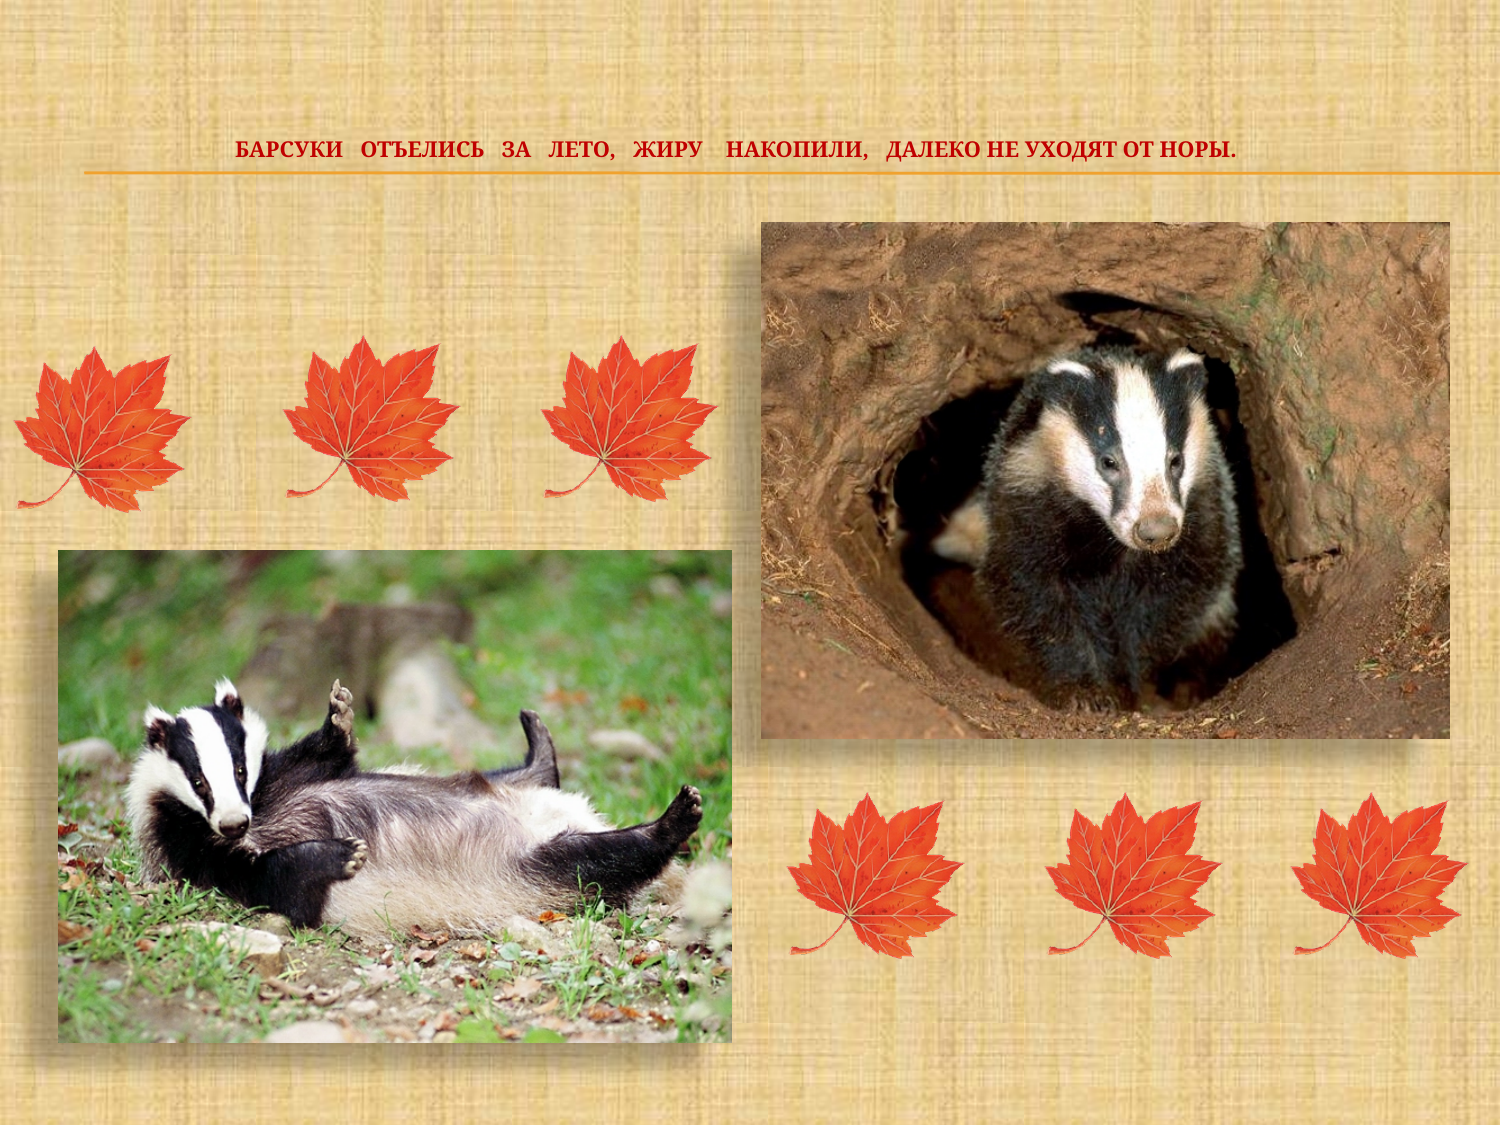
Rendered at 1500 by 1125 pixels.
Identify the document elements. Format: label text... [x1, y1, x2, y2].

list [58, 550, 732, 1044]
title Барсуки отъелись за лето, жиру накопили, далеко не уходят от норы. [50, 75, 1430, 213]
picture [0, 0, 1500, 1125]
